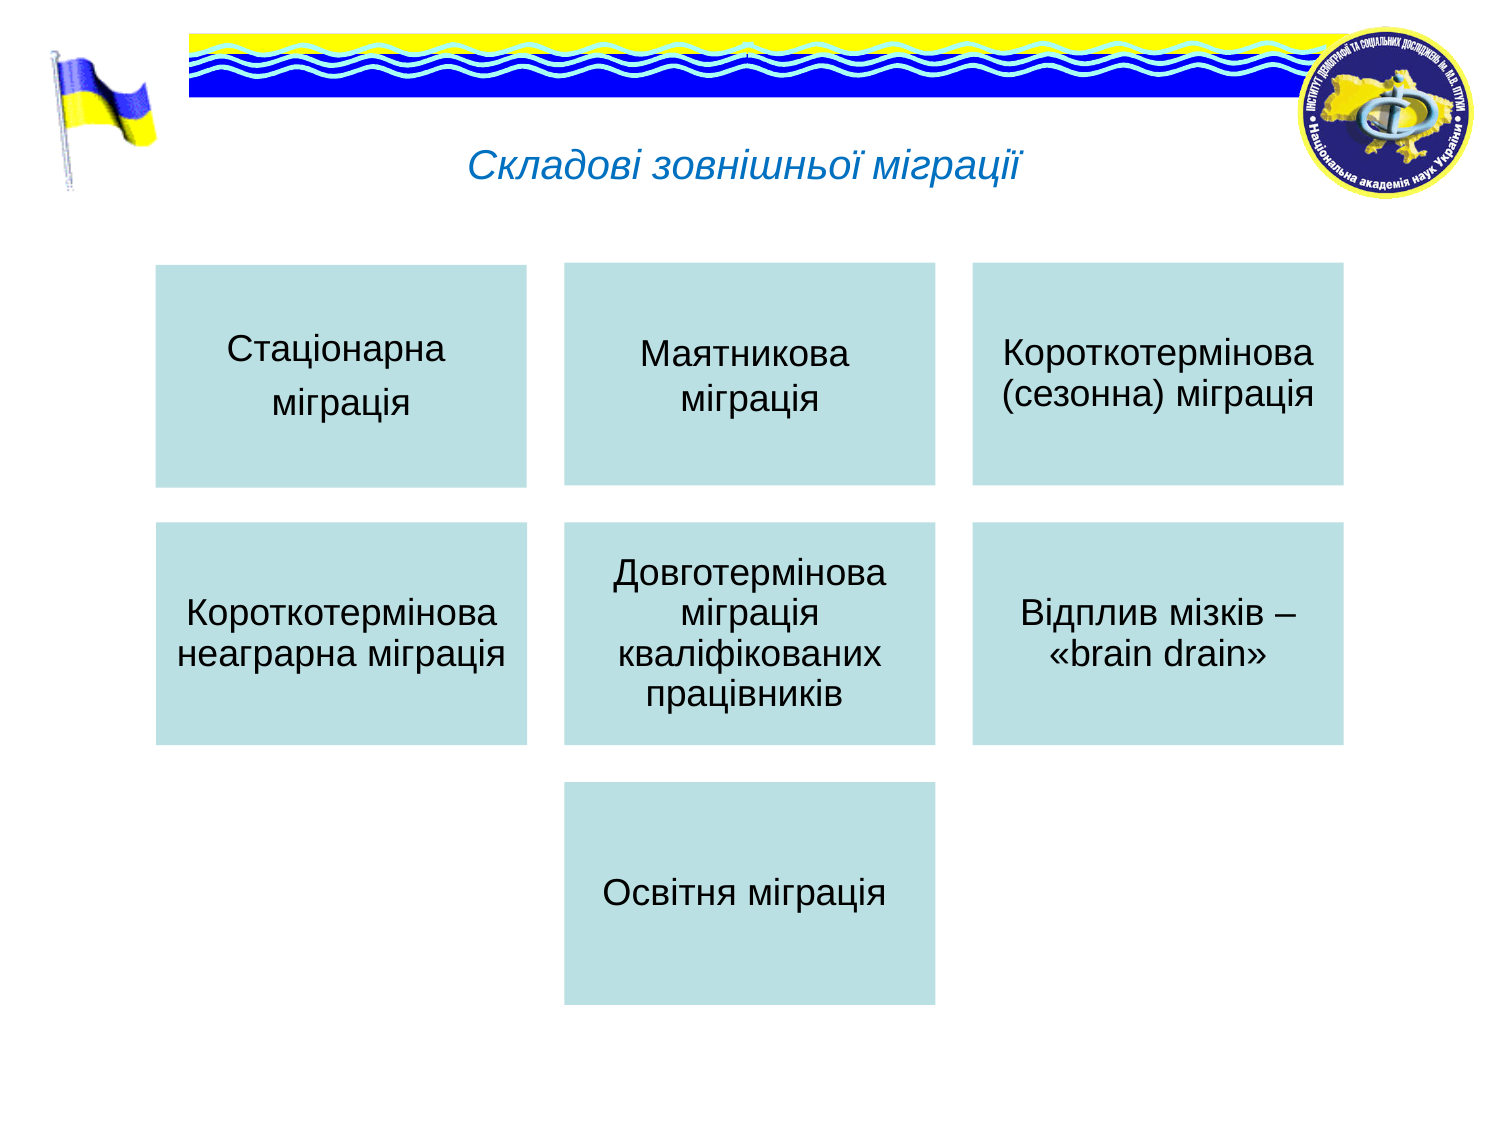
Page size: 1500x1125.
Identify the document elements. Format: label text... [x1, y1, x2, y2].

picture [1294, 24, 1476, 201]
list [74, 262, 1426, 1006]
picture [18, 22, 189, 193]
title Складові зовнішньої міграції [180, 94, 1306, 233]
